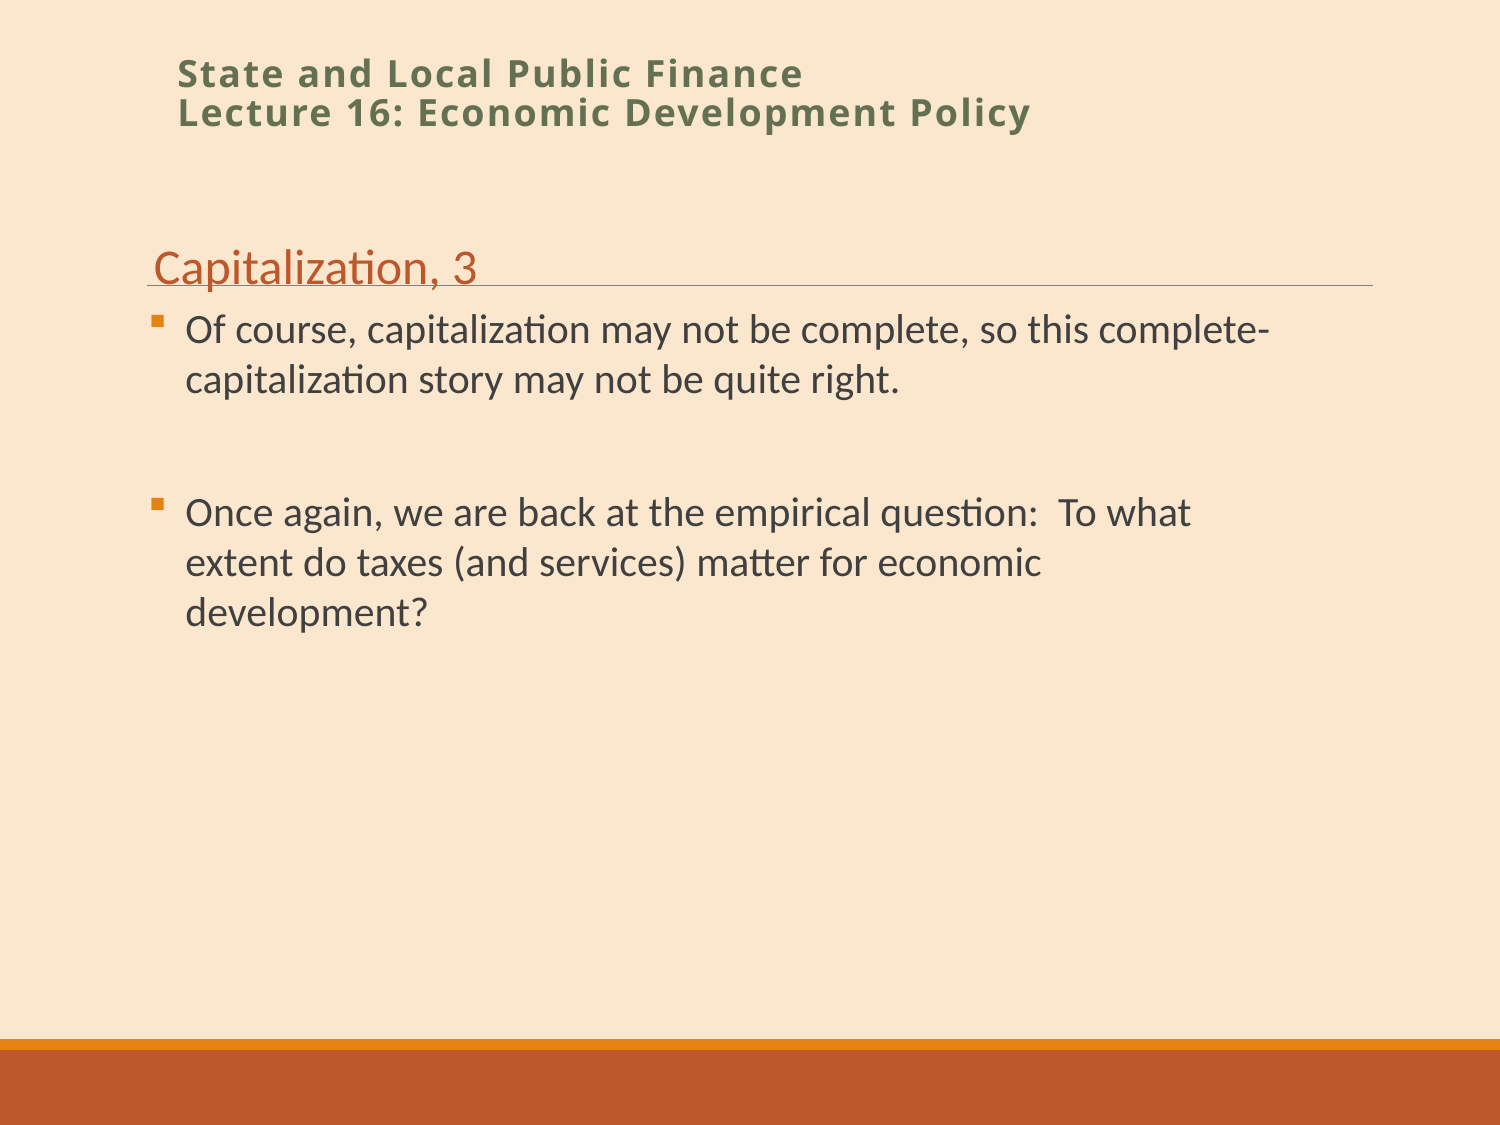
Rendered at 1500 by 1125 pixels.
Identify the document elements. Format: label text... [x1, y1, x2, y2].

list Of course, capitalization may not be complete, so this complete-capitalization story may not be quite right. Once again, we are back at the empirical question: To what extent do taxes (and services) matter for economic development? [148, 293, 1273, 1007]
text_box Capitalization, 3 [139, 227, 493, 302]
text_box State and Local Public Finance Lecture 16: Economic Development Policy [162, 50, 1400, 147]
